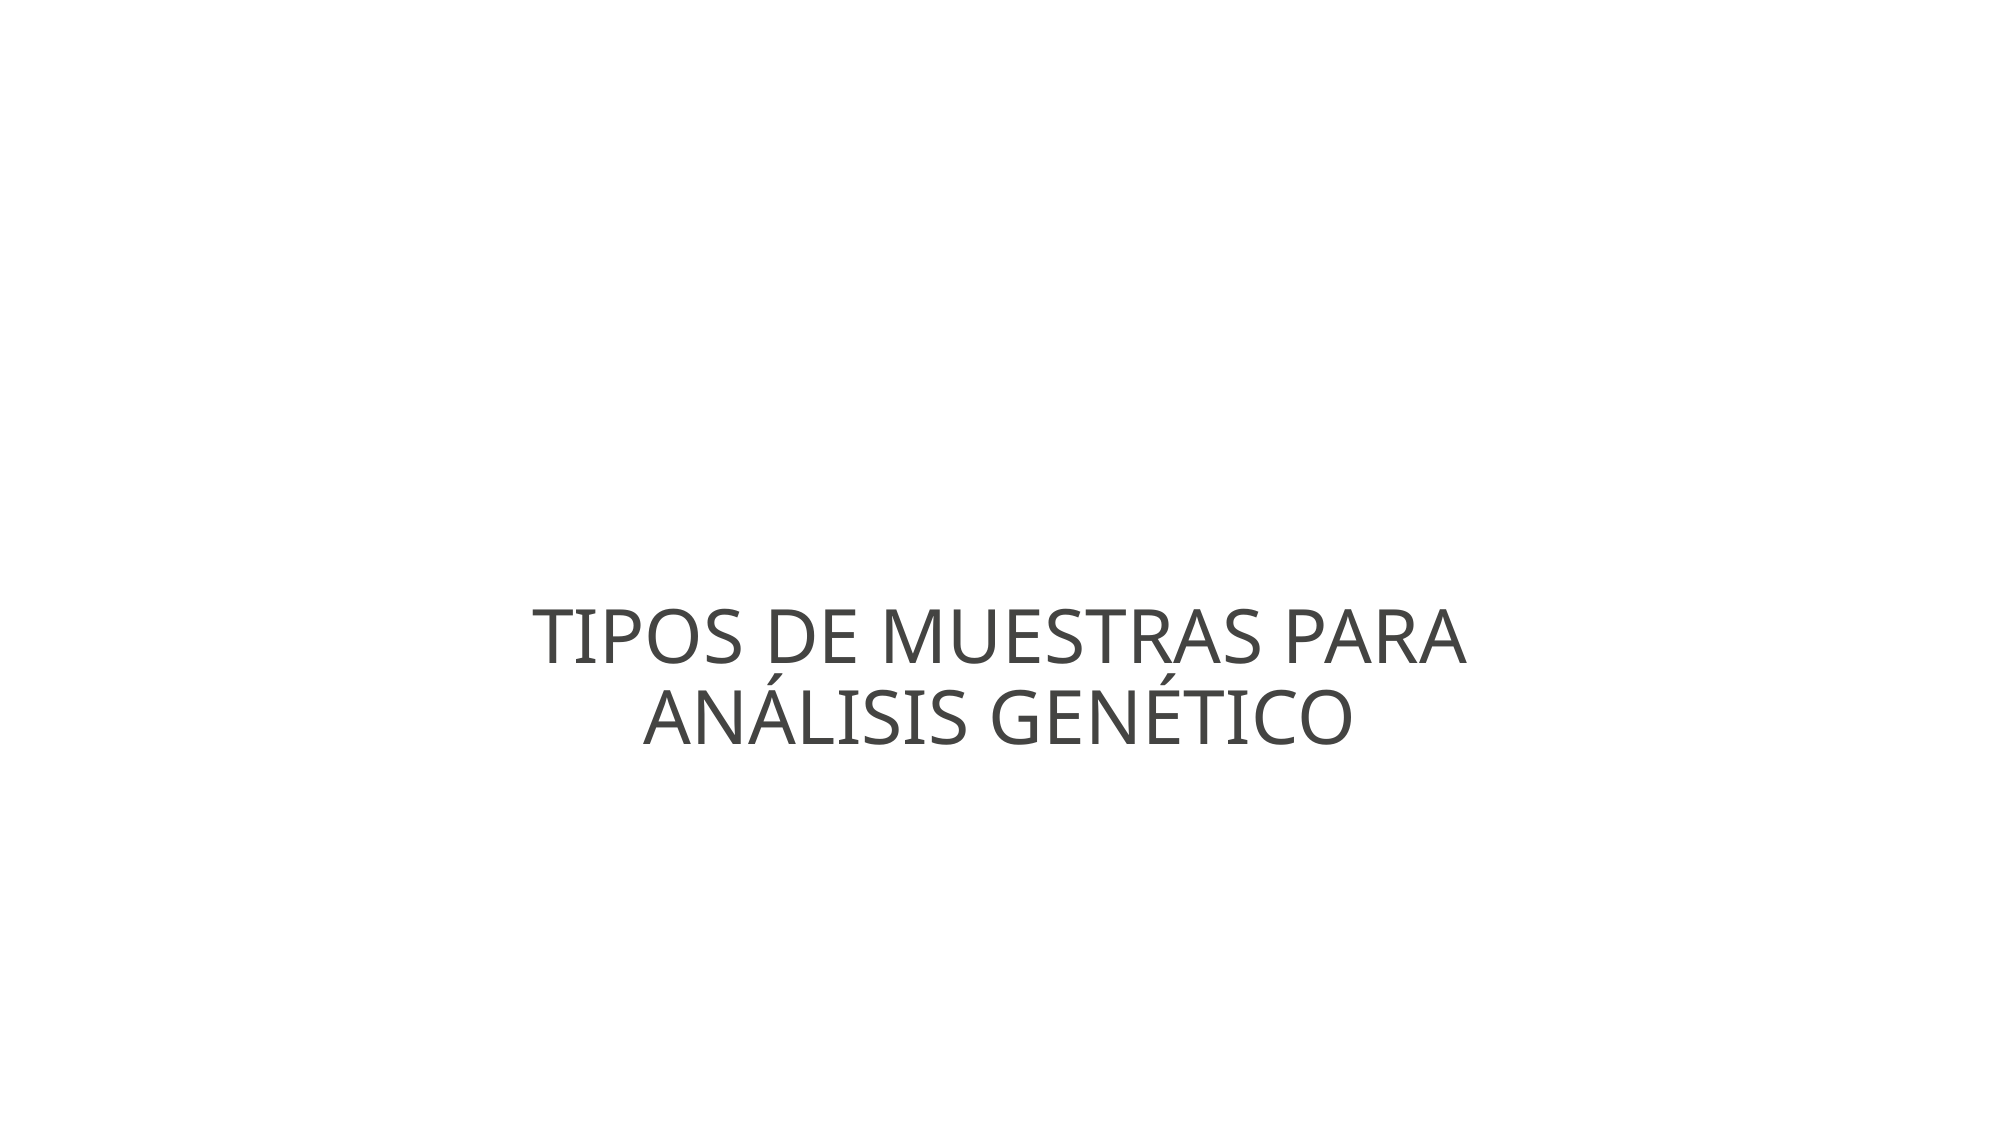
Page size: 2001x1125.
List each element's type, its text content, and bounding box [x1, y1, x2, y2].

title TIPOS DE MUESTRAS PARA ANÁLISIS GENÉTICO [442, 342, 1558, 768]
